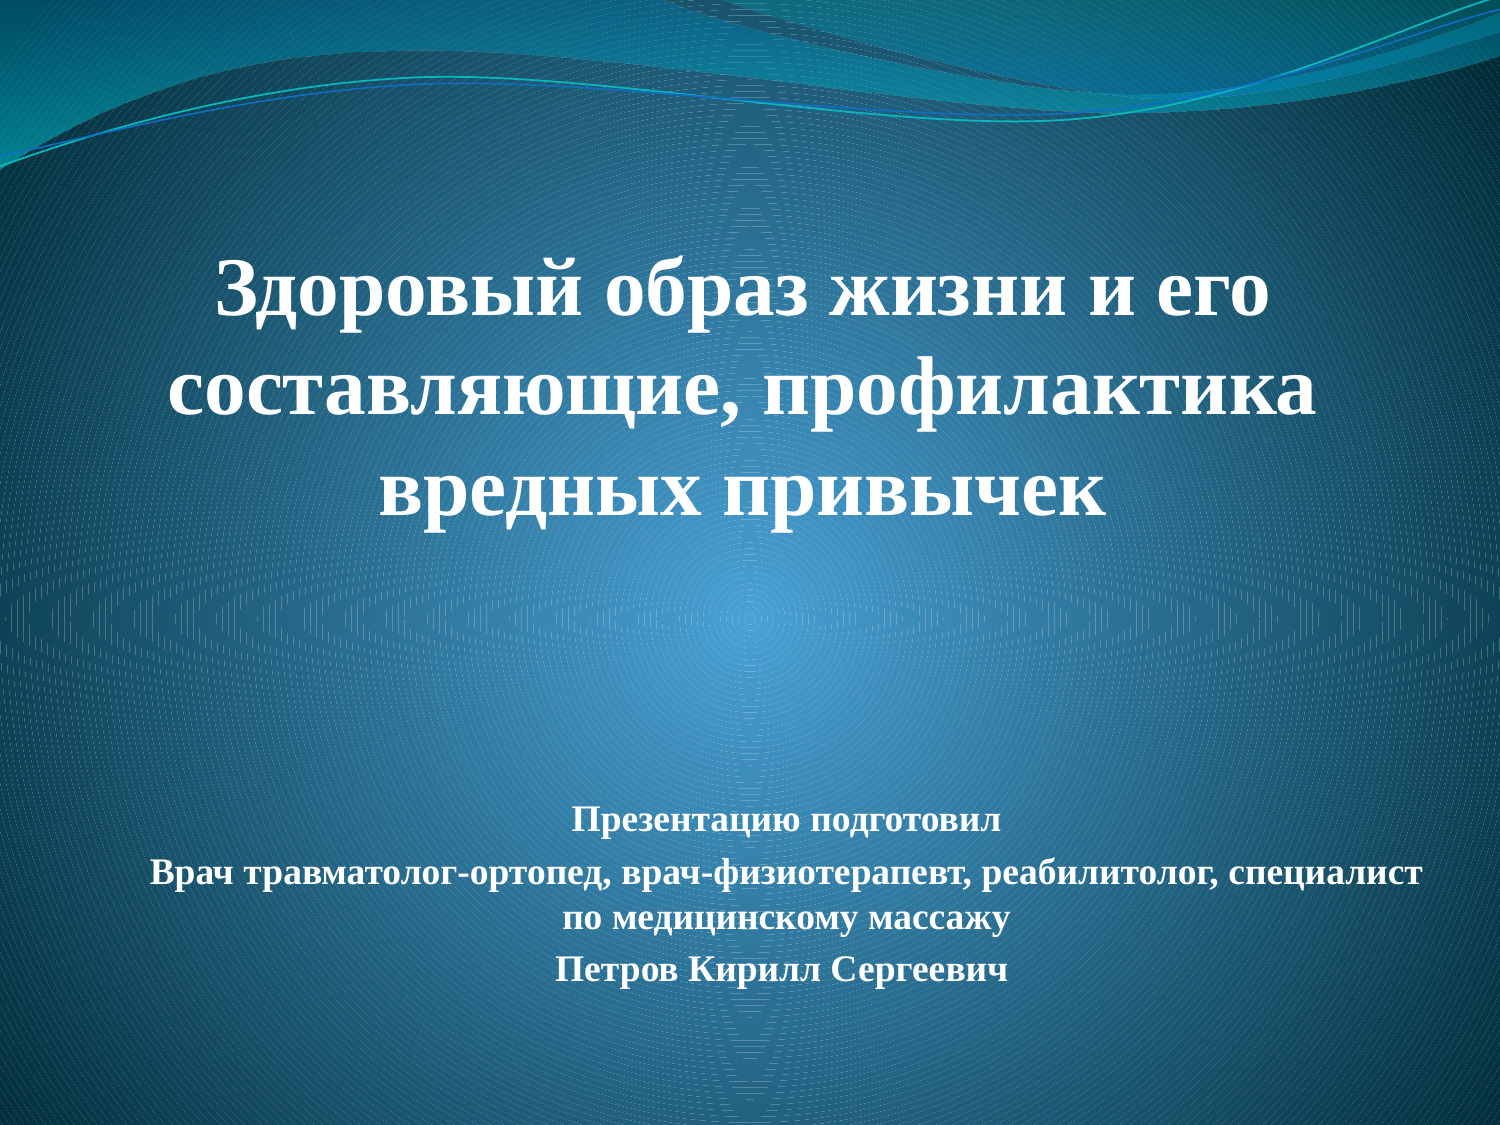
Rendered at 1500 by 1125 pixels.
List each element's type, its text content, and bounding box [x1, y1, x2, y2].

subtitle Презентацию подготовил Врач травматолог-ортопед, врач-физиотерапевт, реабилитолог, специалист по медицинскому массажу Петров Кирилл Сергеевич [147, 786, 1437, 1075]
title Здоровый образ жизни и его составляющие, профилактика вредных привычек [100, 231, 1389, 532]
